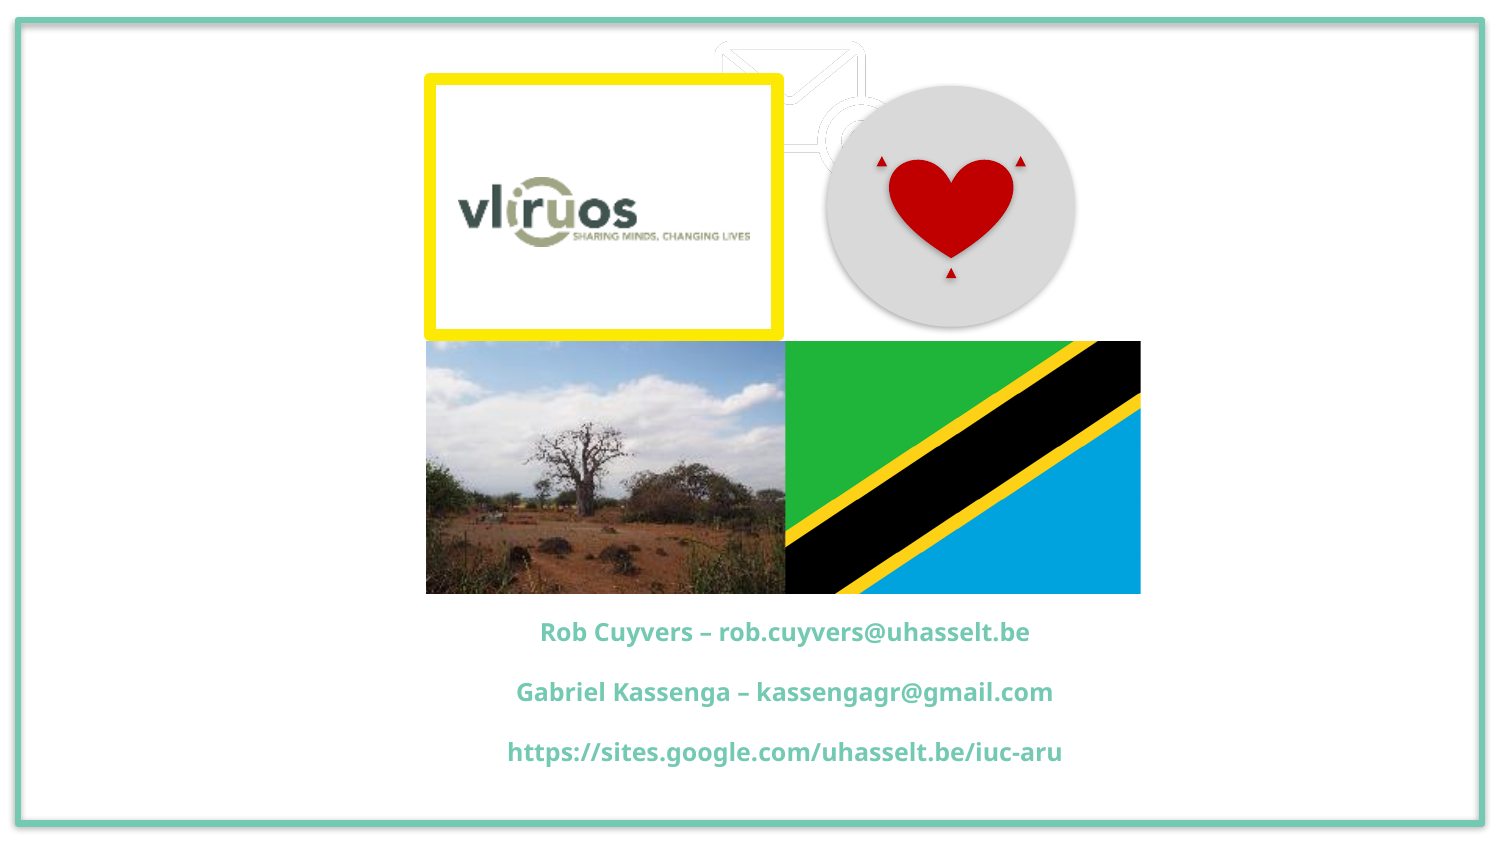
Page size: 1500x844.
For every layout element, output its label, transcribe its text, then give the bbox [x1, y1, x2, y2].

text_box [17, 19, 1483, 824]
text_box Rob Cuyvers – rob.cuyvers@uhasselt.be Gabriel Kassenga – kassengagr@gmail.com https://sites.google.com/uhasselt.be/iuc-aru [230, 608, 1341, 834]
text_box [428, 77, 779, 337]
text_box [826, 85, 1076, 327]
picture [458, 41, 904, 248]
picture [426, 341, 1141, 595]
